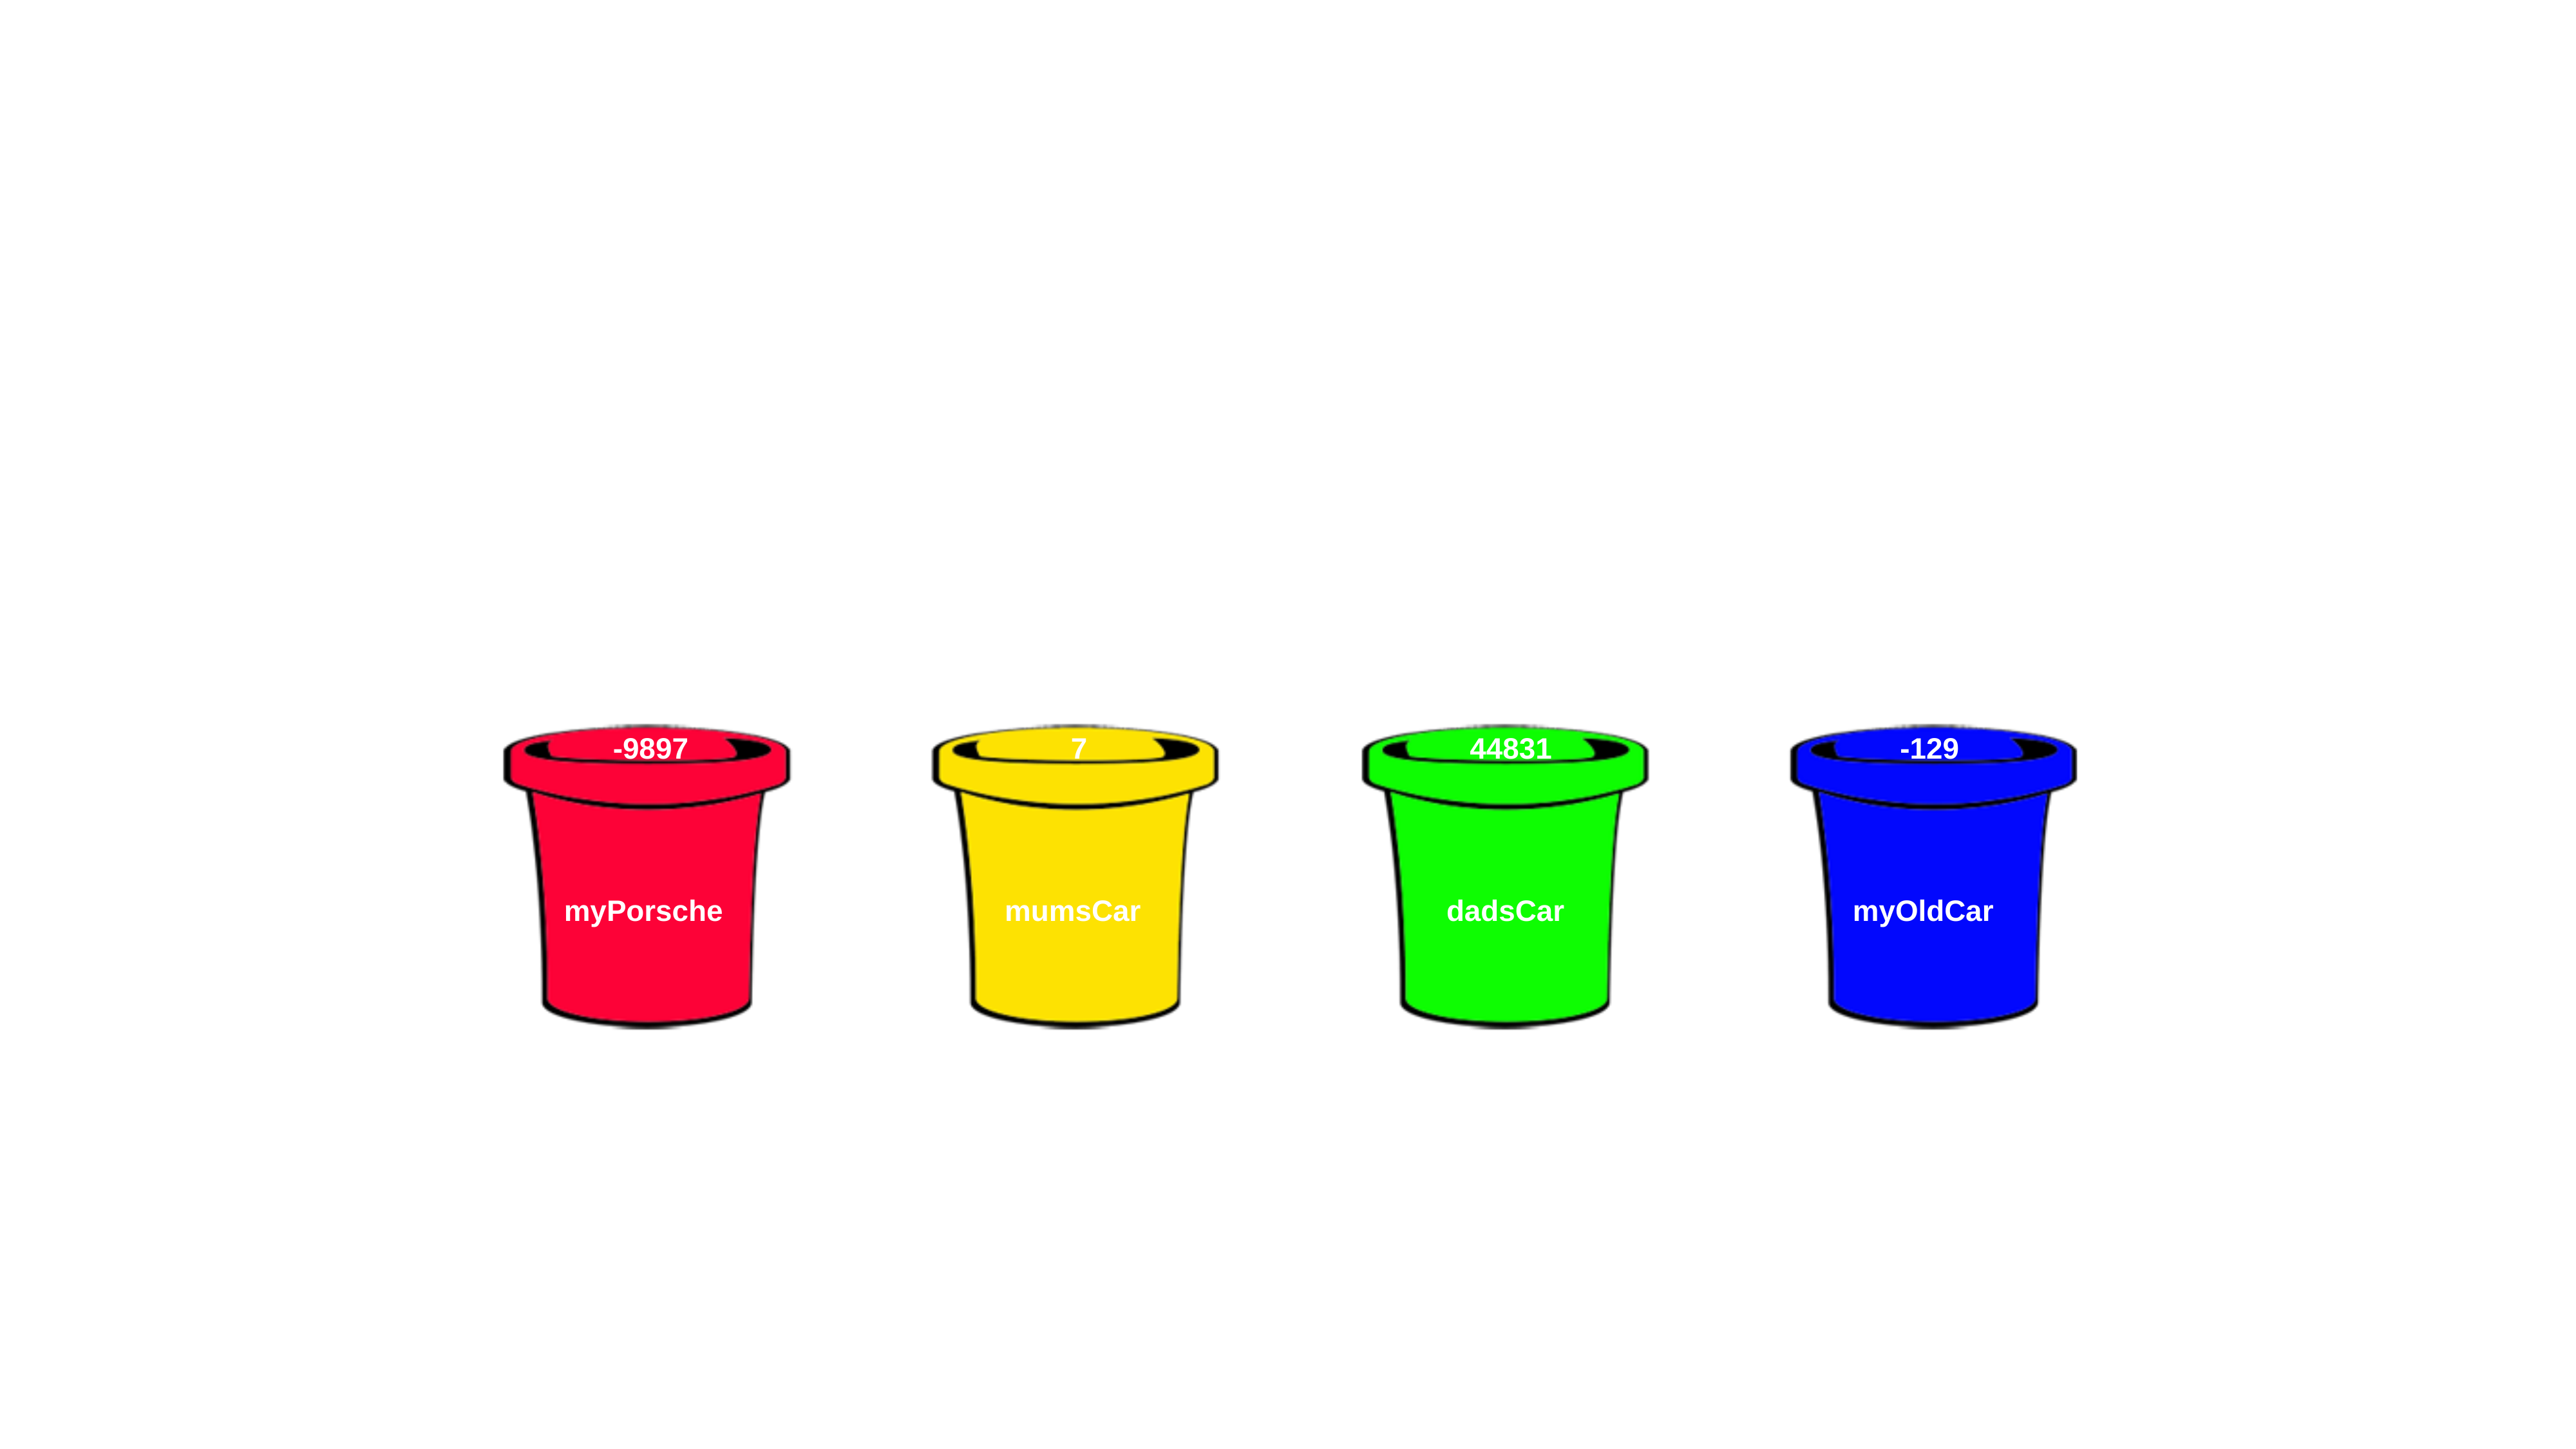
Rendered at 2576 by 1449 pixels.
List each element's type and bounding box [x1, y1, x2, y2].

picture [451, 716, 2125, 1038]
